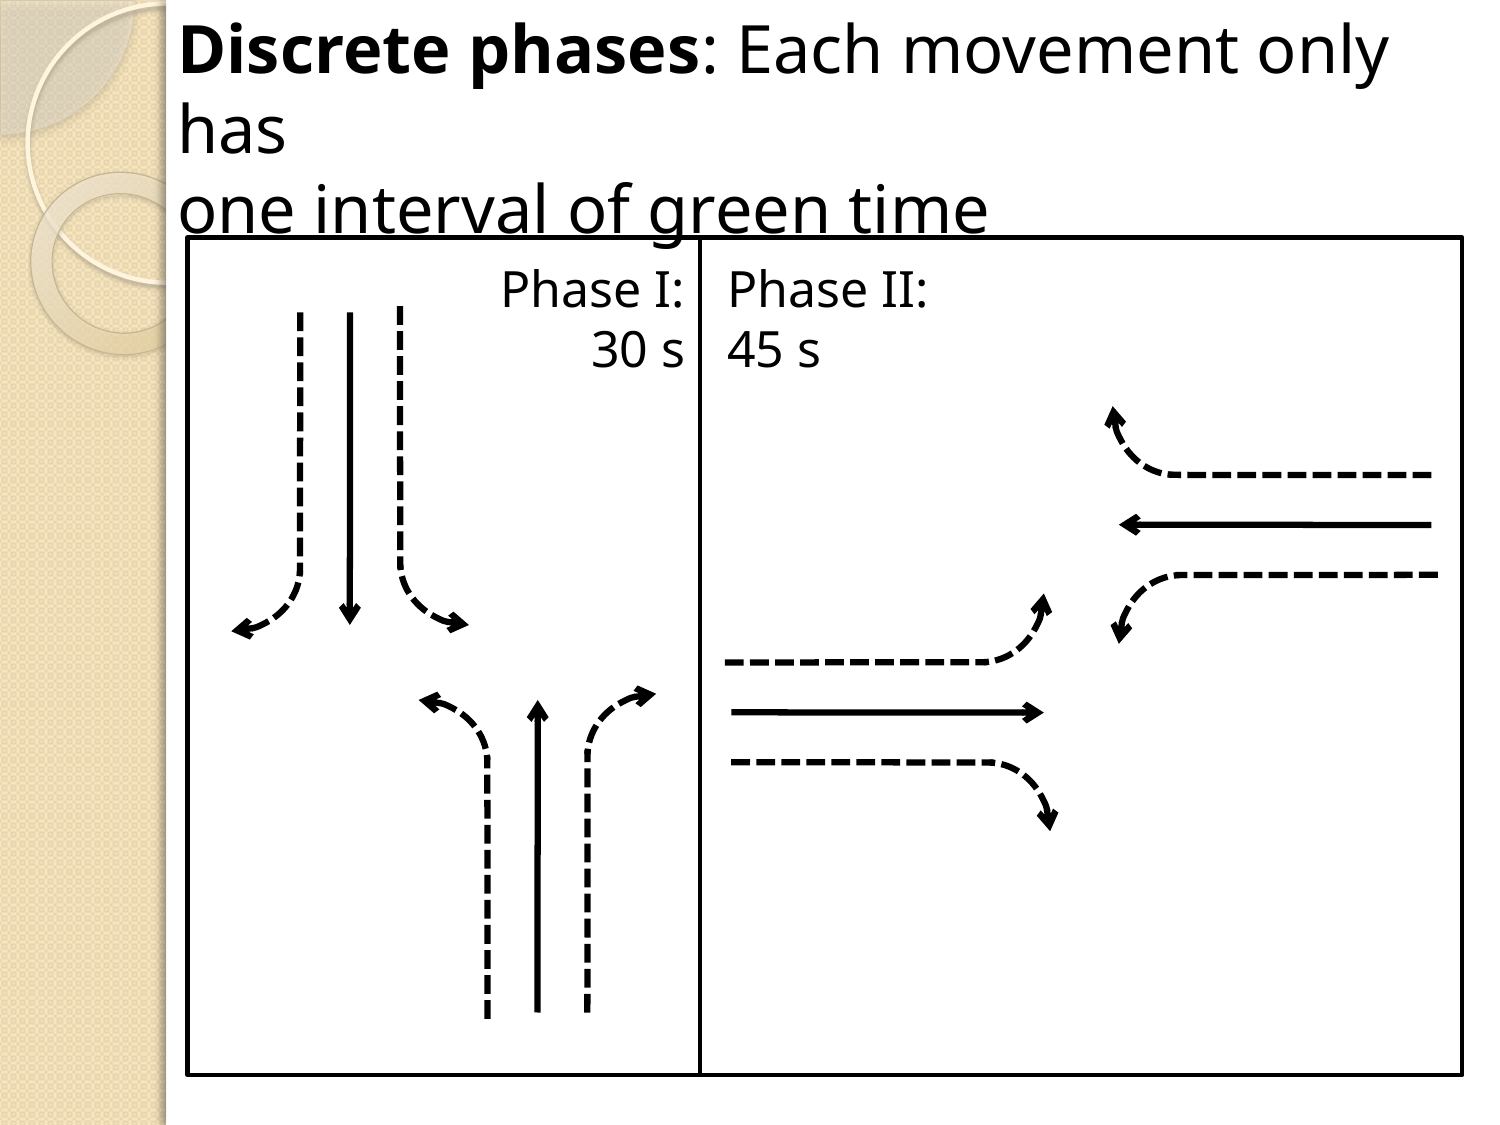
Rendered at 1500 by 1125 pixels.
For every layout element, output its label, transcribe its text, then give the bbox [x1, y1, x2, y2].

text_box Discrete phases: Each movement only has one interval of green time [162, 0, 1500, 255]
text_box Phase II: 45 s [712, 249, 950, 385]
text_box [698, 235, 1464, 1077]
text_box [185, 235, 698, 1077]
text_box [799, 262, 1363, 976]
text_box Phase I: 30 s [462, 249, 700, 385]
